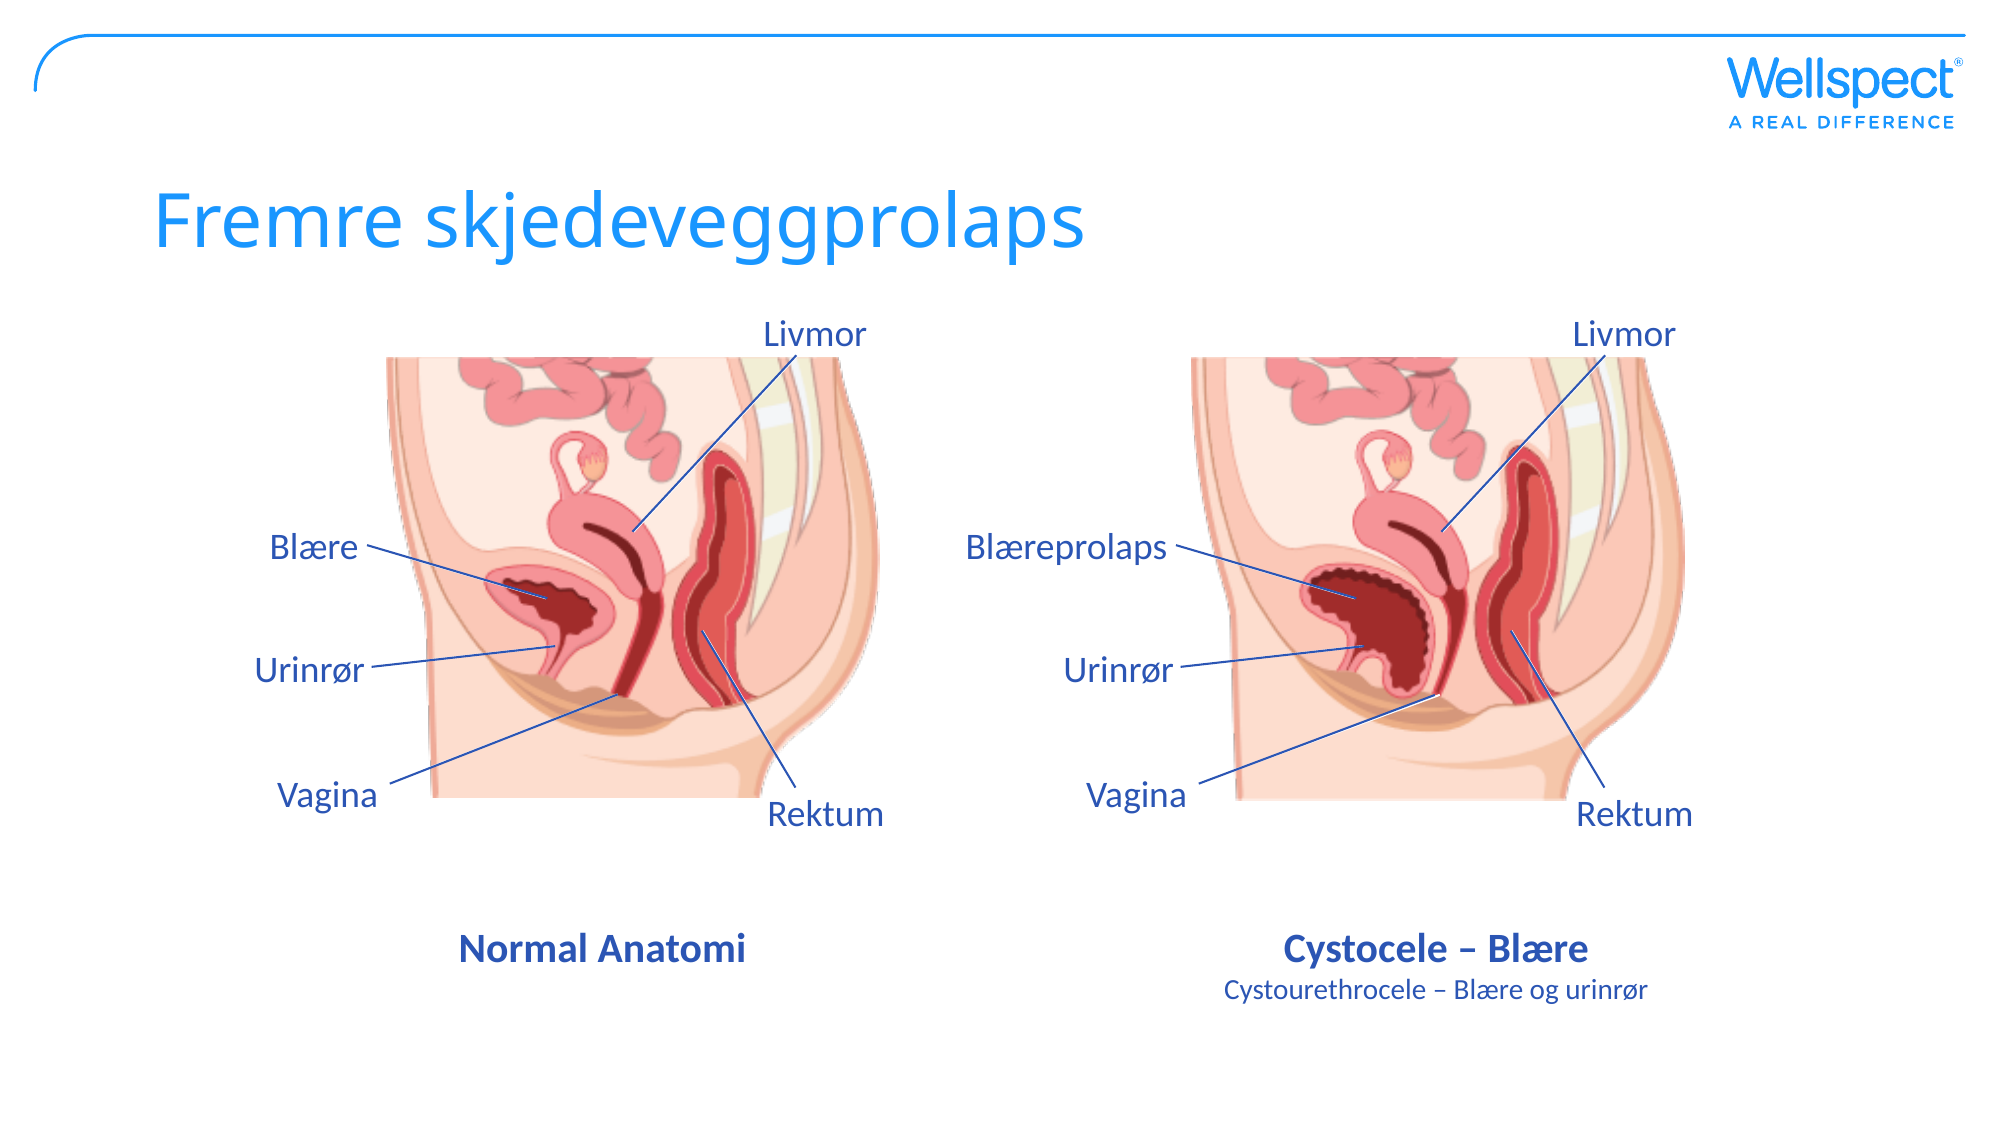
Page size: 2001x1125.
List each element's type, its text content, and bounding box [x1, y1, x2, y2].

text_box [95, 301, 1840, 1015]
title Fremre skjedeveggprolaps [137, 122, 1863, 324]
